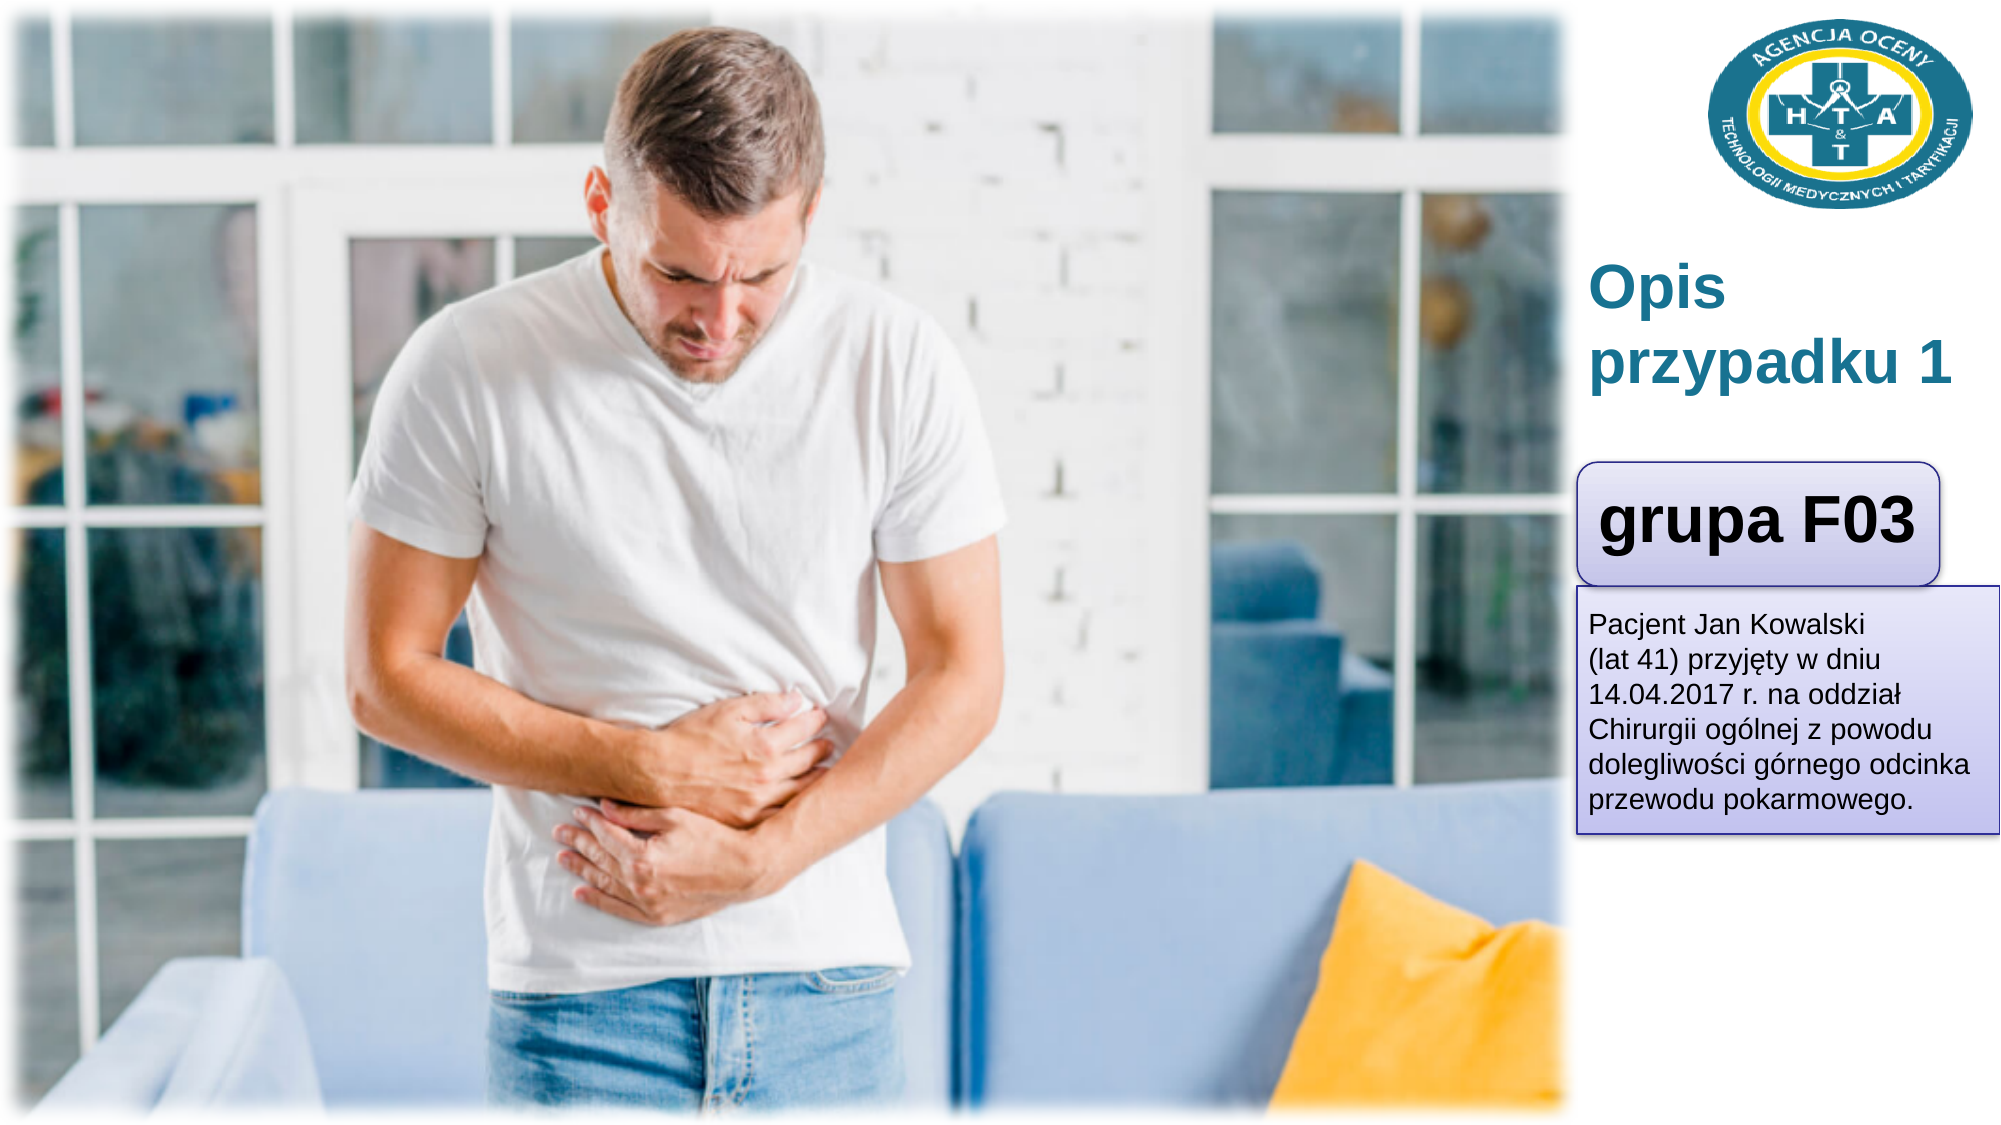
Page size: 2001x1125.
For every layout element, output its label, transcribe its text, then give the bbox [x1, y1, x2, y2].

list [0, 0, 1578, 1125]
picture [1708, 19, 1973, 204]
text_box Opis przypadku 1 [1581, 204, 2000, 439]
text_box grupa F03 [1581, 461, 1941, 587]
text_box Pacjent Jan Kowalski (lat 41) przyjęty w dniu 14.04.2017 r. na oddział Chirurgii ogólnej z powodu dolegliwości górnego odcinka przewodu pokarmowego. [1581, 585, 2000, 835]
